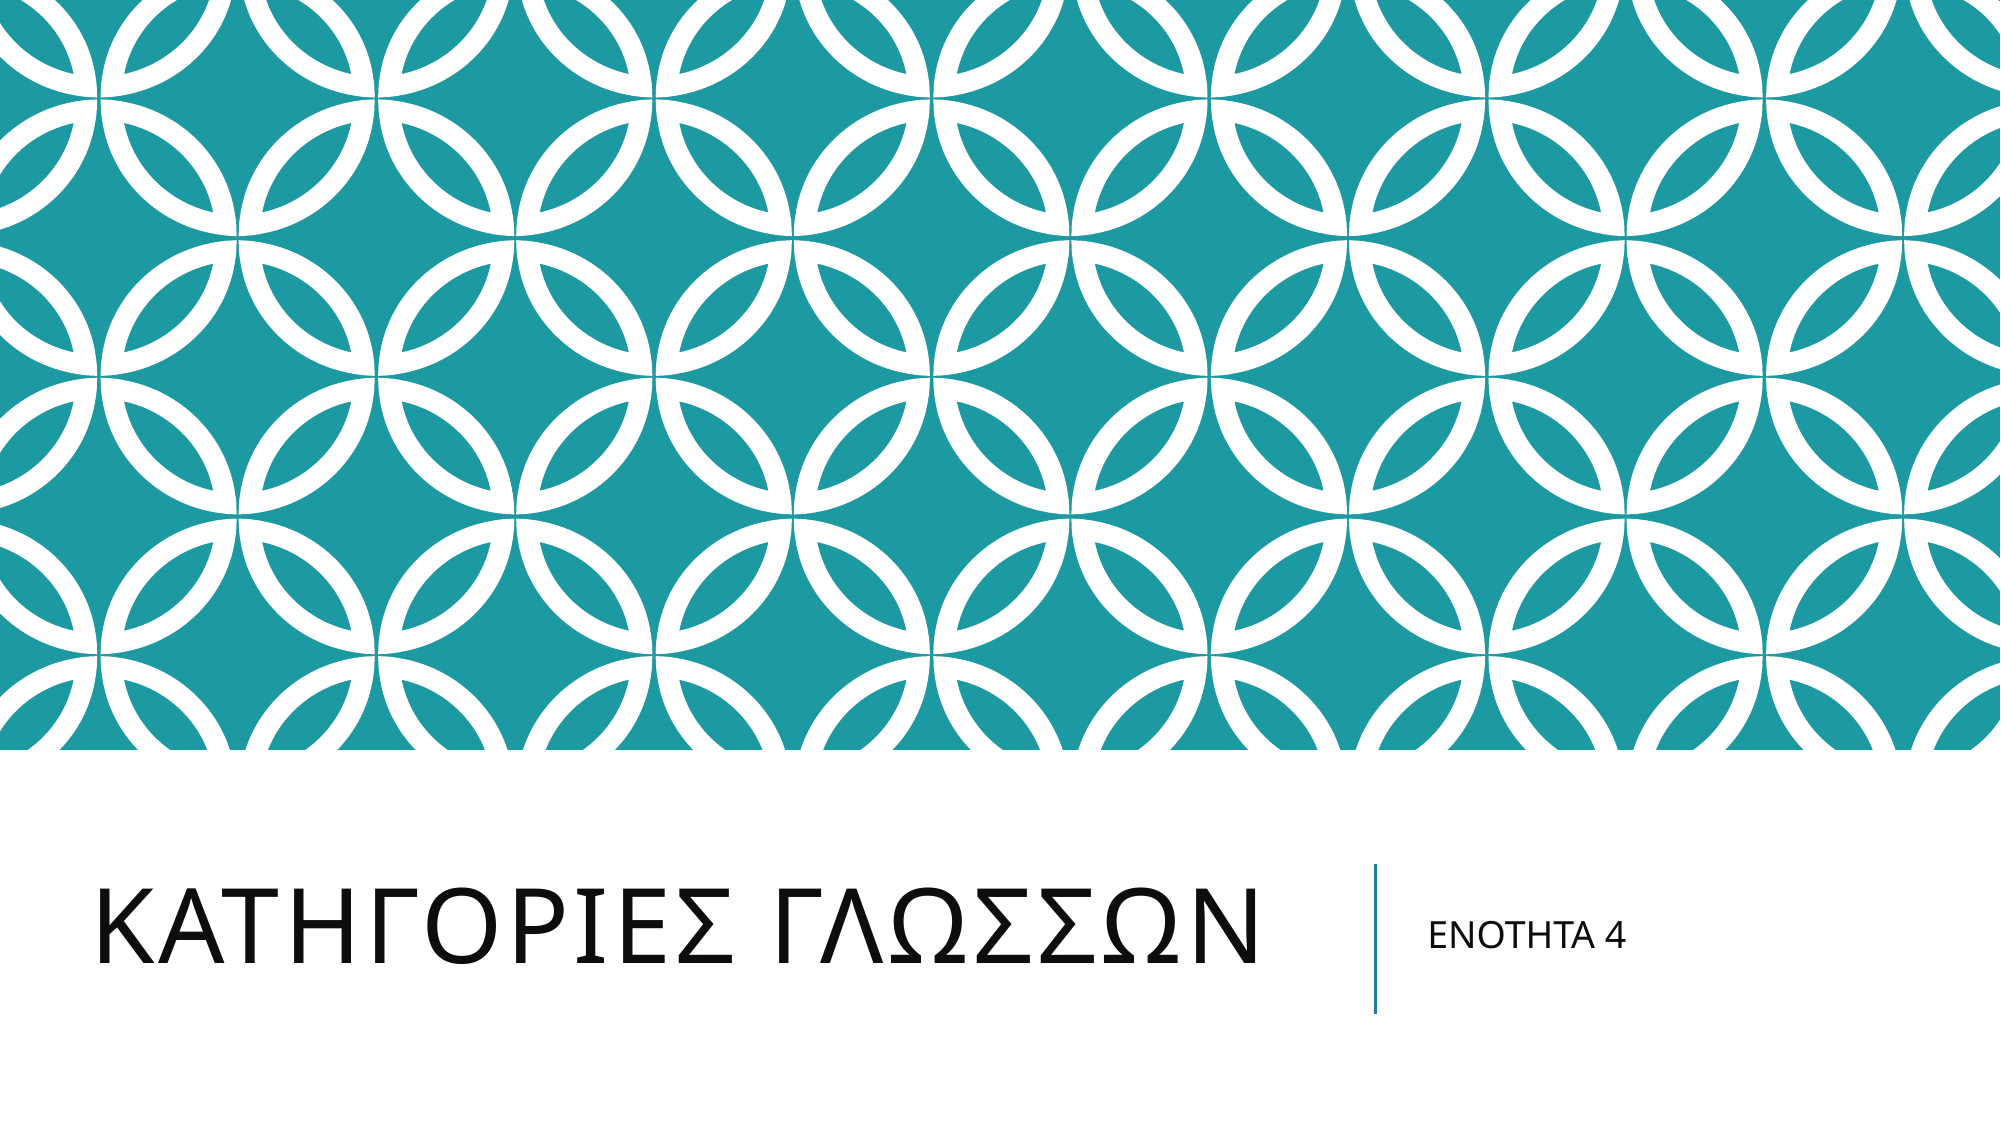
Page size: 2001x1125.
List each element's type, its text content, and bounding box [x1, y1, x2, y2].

title ΚΑΤΗΓΟΡΙΕΣ ΓΛΩΣΣΩΝ [75, 813, 1350, 1054]
list ΕΝΟΤΗΤΑ 4 [1412, 813, 1938, 1054]
